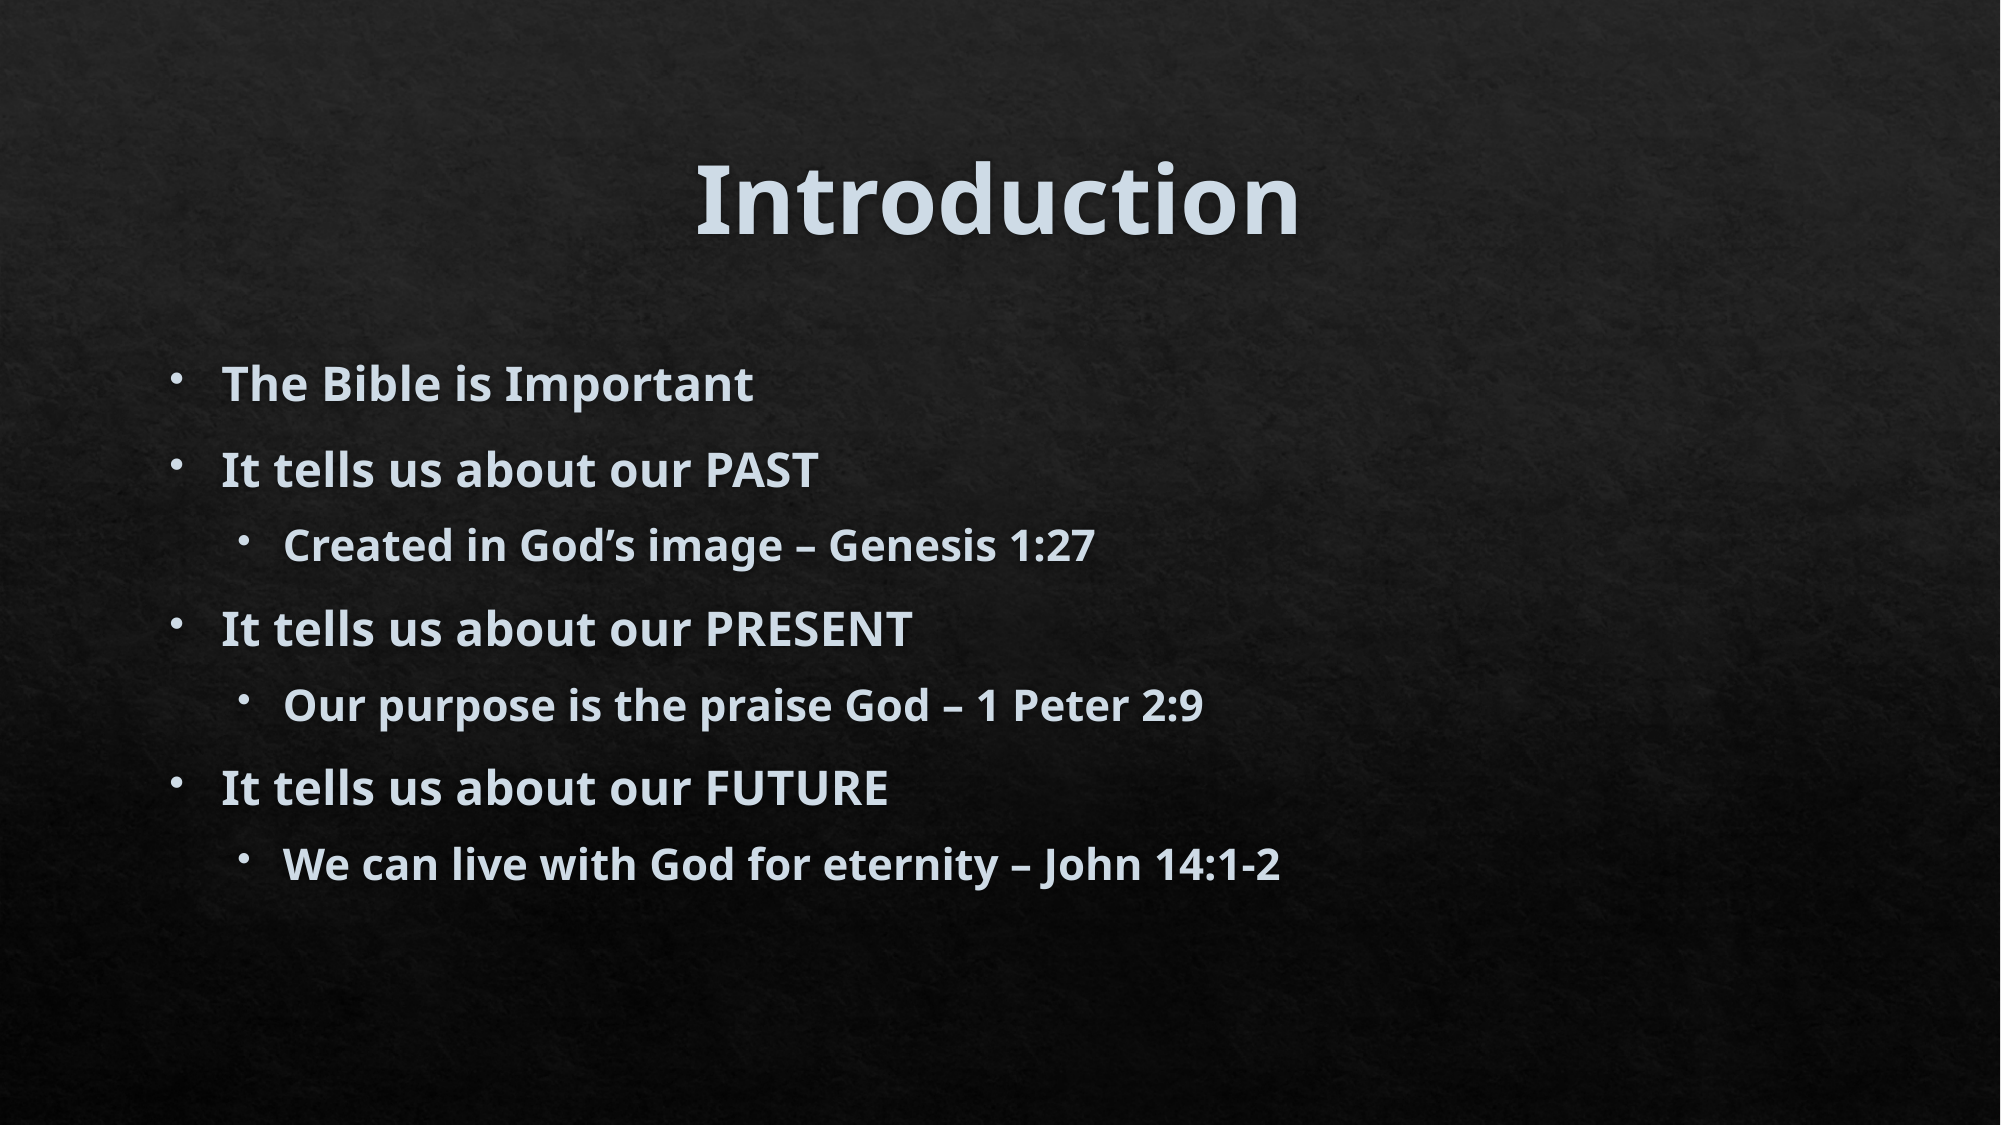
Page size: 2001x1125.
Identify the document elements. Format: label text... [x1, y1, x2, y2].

title Introduction [149, 99, 1849, 307]
list The Bible is Important It tells us about our PAST Created in God’s image – Genesis 1:27 It tells us about our PRESENT Our purpose is the praise God – 1 Peter 2:9 It tells us about our FUTURE We can live with God for eternity – John 14:1-2 [149, 340, 1849, 1025]
